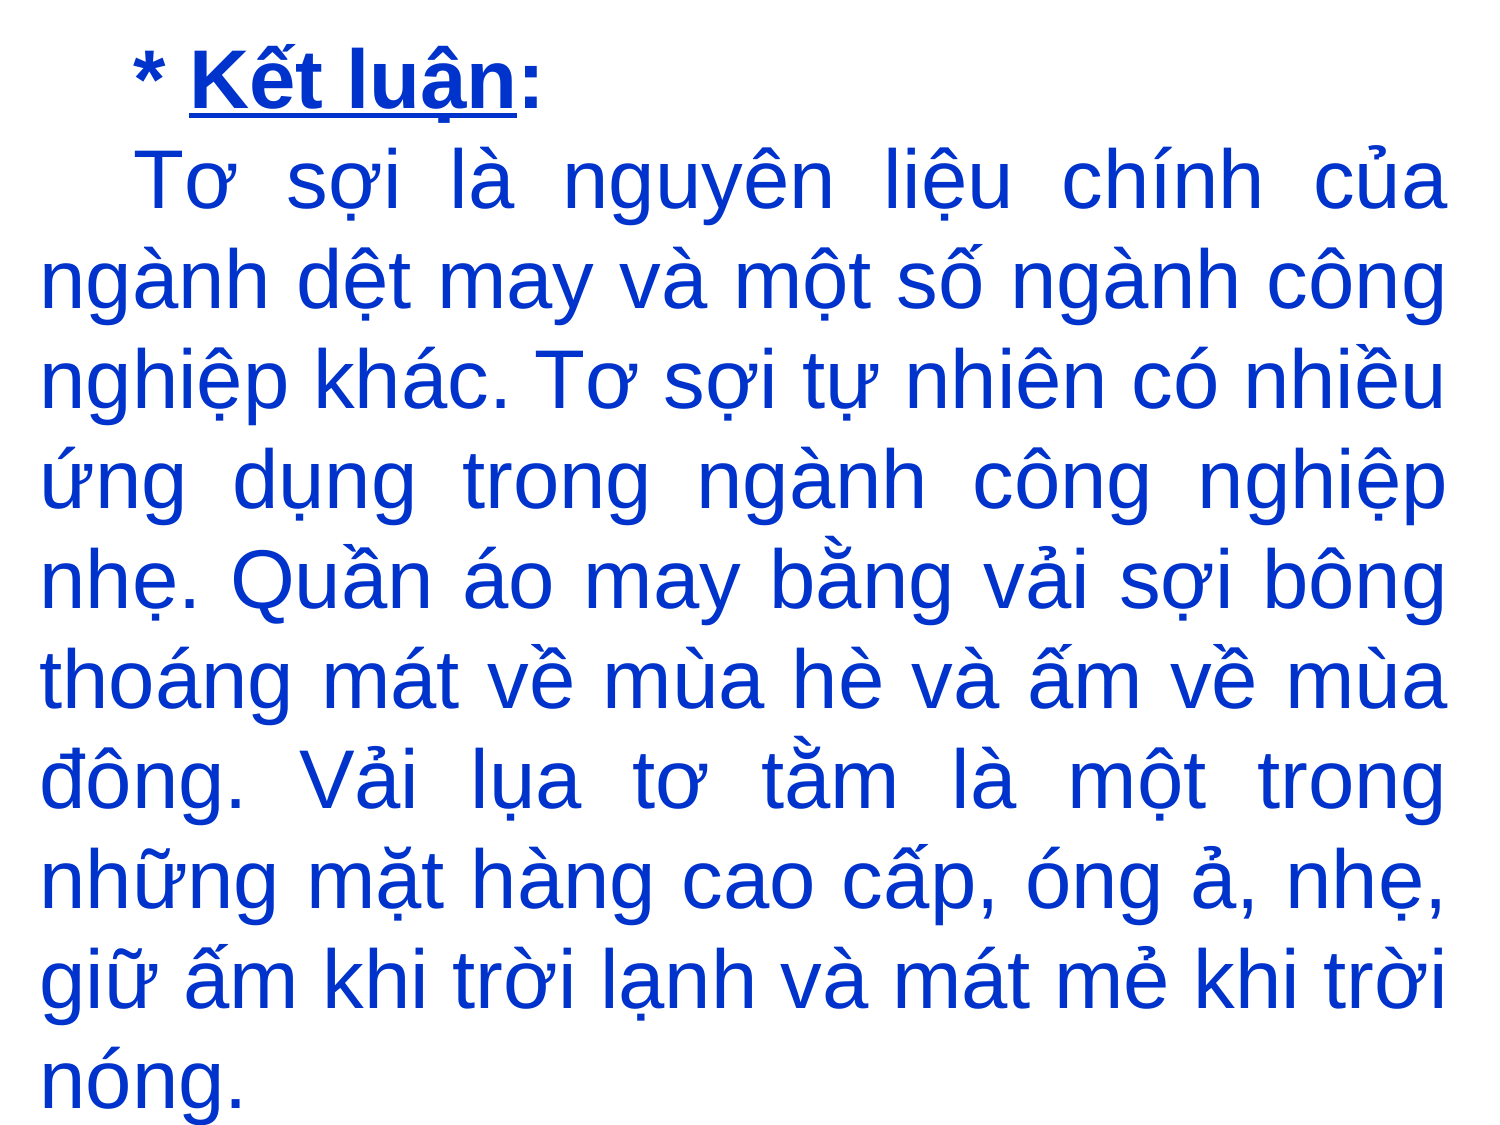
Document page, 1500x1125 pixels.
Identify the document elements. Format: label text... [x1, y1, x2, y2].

text_box * Kết luận: Tơ sợi là nguyên liệu chính của ngành dệt may và một số ngành công nghiệp khác. Tơ sợi tự nhiên có nhiều ứng dụng trong ngành công nghiệp nhẹ. Quần áo may bằng vải sợi bông thoáng mát về mùa hè và ấm về mùa đông. Vải lụa tơ tằm là một trong những mặt hàng cao cấp, óng ả, nhẹ, giữ ấm khi trời lạnh và mát mẻ khi trời nóng. [24, 18, 1463, 1125]
